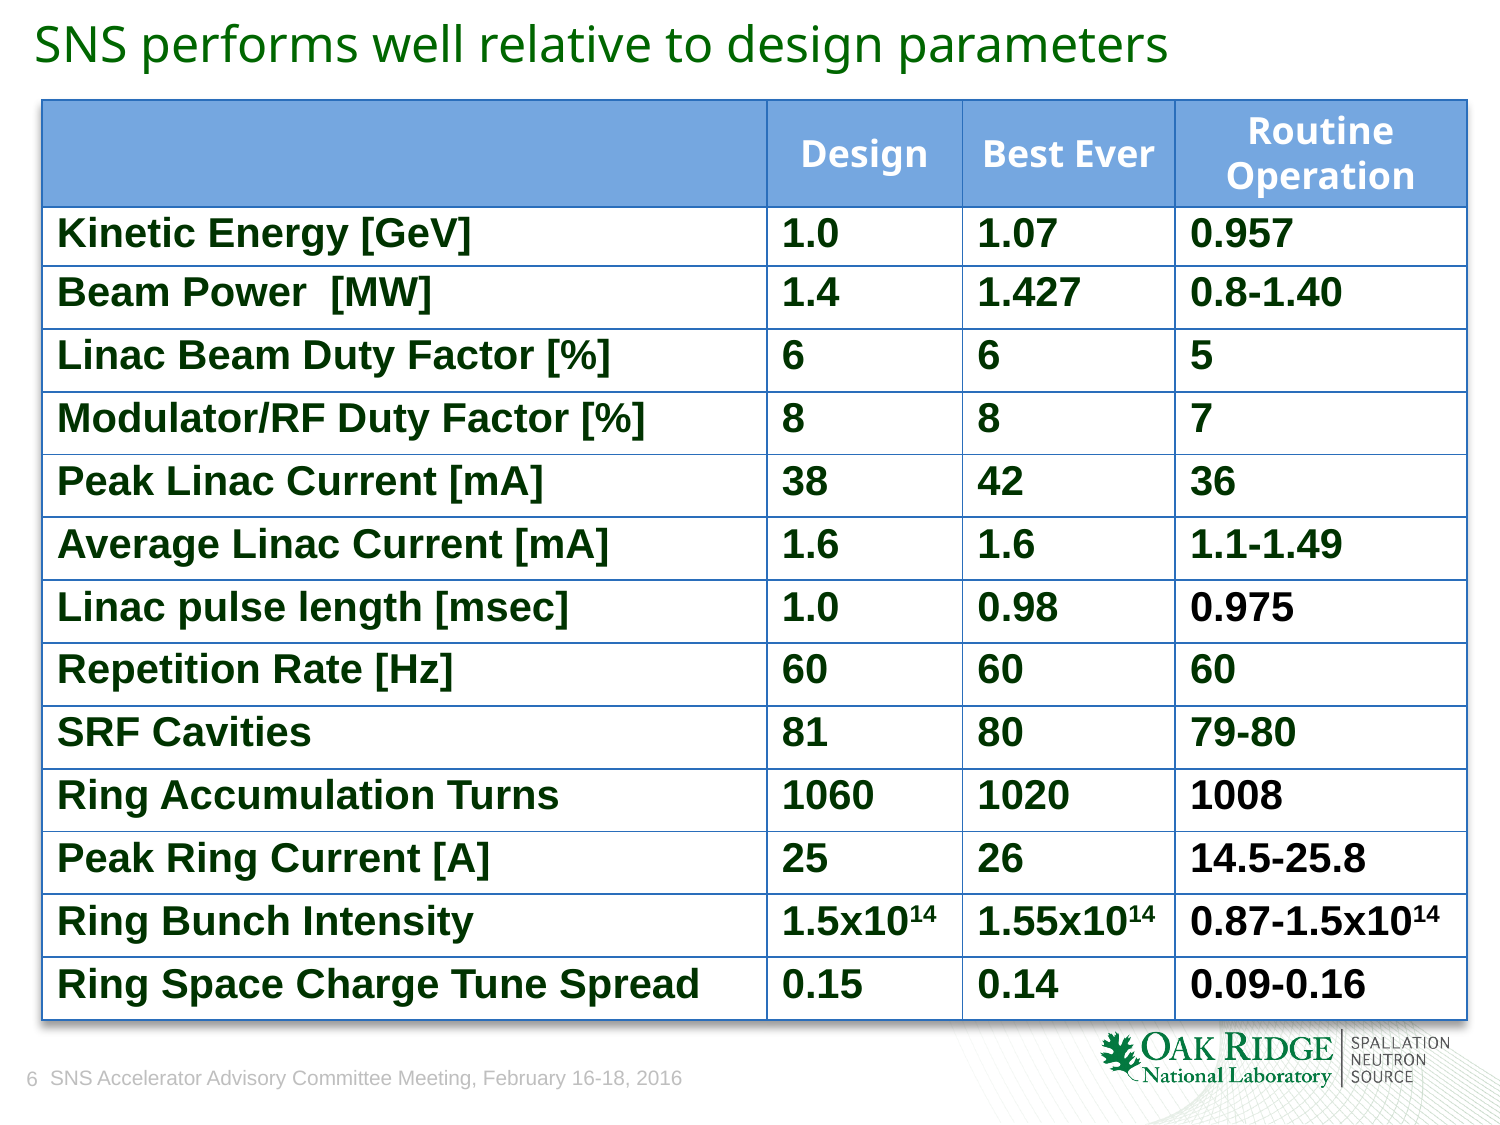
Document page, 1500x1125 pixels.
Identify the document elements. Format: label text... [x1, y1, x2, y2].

table_cell Ring Space Charge Tune Spread [43, 958, 766, 1019]
table_cell 0.957 [1176, 208, 1466, 265]
table_cell Peak Ring Current [A] [43, 832, 766, 893]
table_cell 79-80 [1176, 707, 1466, 768]
table_cell 25 [768, 832, 962, 893]
table_cell Linac Beam Duty Factor [%] [43, 330, 766, 391]
table_cell 80 [963, 707, 1174, 768]
picture [0, 0, 1500, 1125]
table_cell 1060 [768, 770, 962, 831]
table_header [43, 101, 766, 206]
table_cell 1.0 [768, 581, 962, 642]
table_cell 60 [963, 644, 1174, 705]
table_cell 1008 [1176, 770, 1466, 831]
table_cell 1.6 [963, 518, 1174, 579]
table_cell 0.8-1.40 [1176, 267, 1466, 328]
table_header Design [768, 101, 962, 206]
table_cell 14.5-25.8 [1176, 832, 1466, 893]
table_cell Modulator/RF Duty Factor [%] [43, 393, 766, 454]
table_header Best Ever [963, 101, 1174, 206]
table_cell 1.5x1014 [768, 895, 962, 956]
table_cell 1.4 [768, 267, 962, 328]
table_cell 38 [768, 455, 962, 516]
table_cell 0.87-1.5x1014 [1176, 895, 1466, 956]
table_cell 6 [768, 330, 962, 391]
table_cell 0.09-0.16 [1176, 958, 1466, 1019]
table_cell 0.15 [768, 958, 962, 1019]
table_cell Ring Bunch Intensity [43, 895, 766, 956]
table_cell 26 [963, 832, 1174, 893]
table_cell 8 [963, 393, 1174, 454]
title SNS performs well relative to design parameters [19, 14, 1500, 83]
table_cell 0.975 [1176, 581, 1466, 642]
table_cell 1020 [963, 770, 1174, 831]
table_cell 7 [1176, 393, 1466, 454]
table_cell Repetition Rate [Hz] [43, 644, 766, 705]
table_cell 42 [963, 455, 1174, 516]
table_cell Peak Linac Current [mA] [43, 455, 766, 516]
table_cell 8 [768, 393, 962, 454]
table_cell 36 [1176, 455, 1466, 516]
table_cell 0.14 [963, 958, 1174, 1019]
table_cell Kinetic Energy [GeV] [43, 208, 766, 265]
table_cell 1.55x1014 [963, 895, 1174, 956]
table_cell 60 [1176, 644, 1466, 705]
table_cell 60 [768, 644, 962, 705]
table_cell 1.427 [963, 267, 1174, 328]
table_cell 1.07 [963, 208, 1174, 265]
table_cell Ring Accumulation Turns [43, 770, 766, 831]
table_cell 6 [963, 330, 1174, 391]
table_cell 1.0 [768, 208, 962, 265]
table_cell Linac pulse length [msec] [43, 581, 766, 642]
table_cell 5 [1176, 330, 1466, 391]
table_cell 1.1-1.49 [1176, 518, 1466, 579]
table_cell 0.98 [963, 581, 1174, 642]
table_cell 1.6 [768, 518, 962, 579]
table_cell 81 [768, 707, 962, 768]
table_cell SRF Cavities [43, 707, 766, 768]
table_cell Average Linac Current [mA] [43, 518, 766, 579]
table_cell Beam Power [MW] [43, 267, 766, 328]
table_header Routine Operation [1176, 101, 1466, 206]
